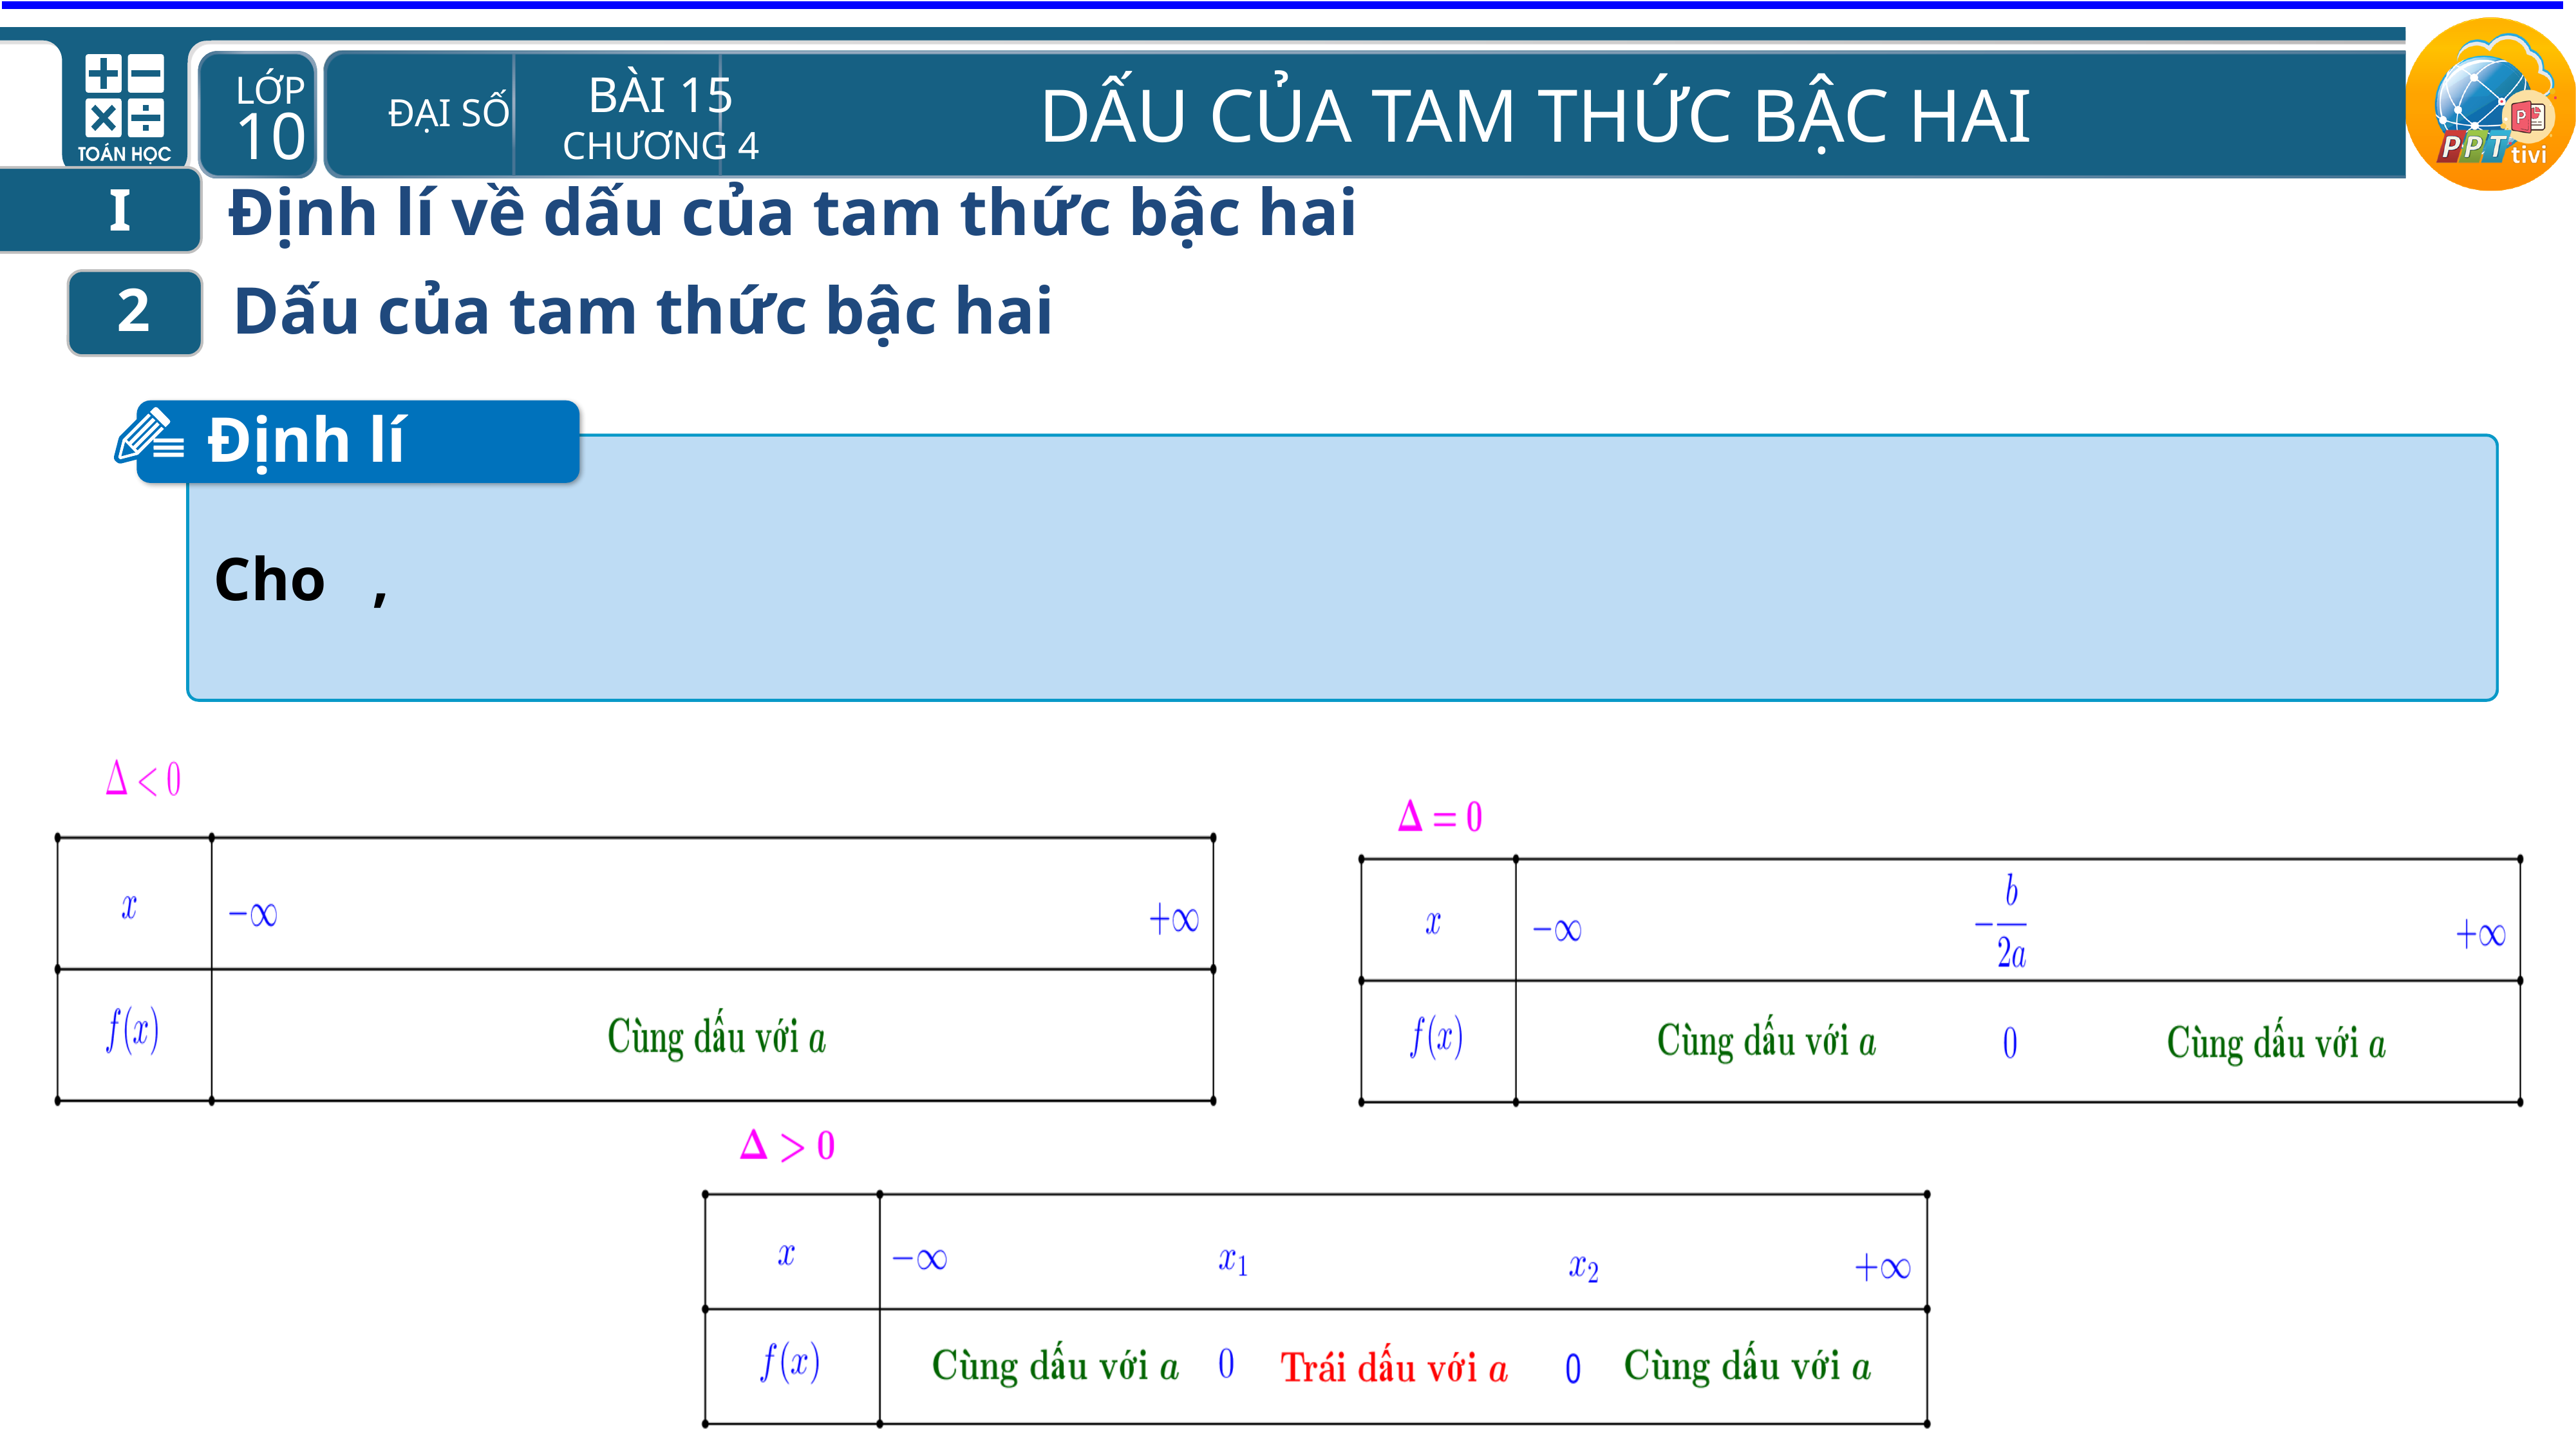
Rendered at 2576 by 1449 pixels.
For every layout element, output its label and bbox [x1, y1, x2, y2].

picture [1344, 791, 2539, 1119]
text_box [68, 264, 1087, 356]
text_box [0, 166, 1385, 254]
text_box [113, 395, 2498, 701]
picture [40, 748, 1232, 1119]
picture [691, 1121, 1951, 1449]
picture [2403, 17, 2576, 191]
